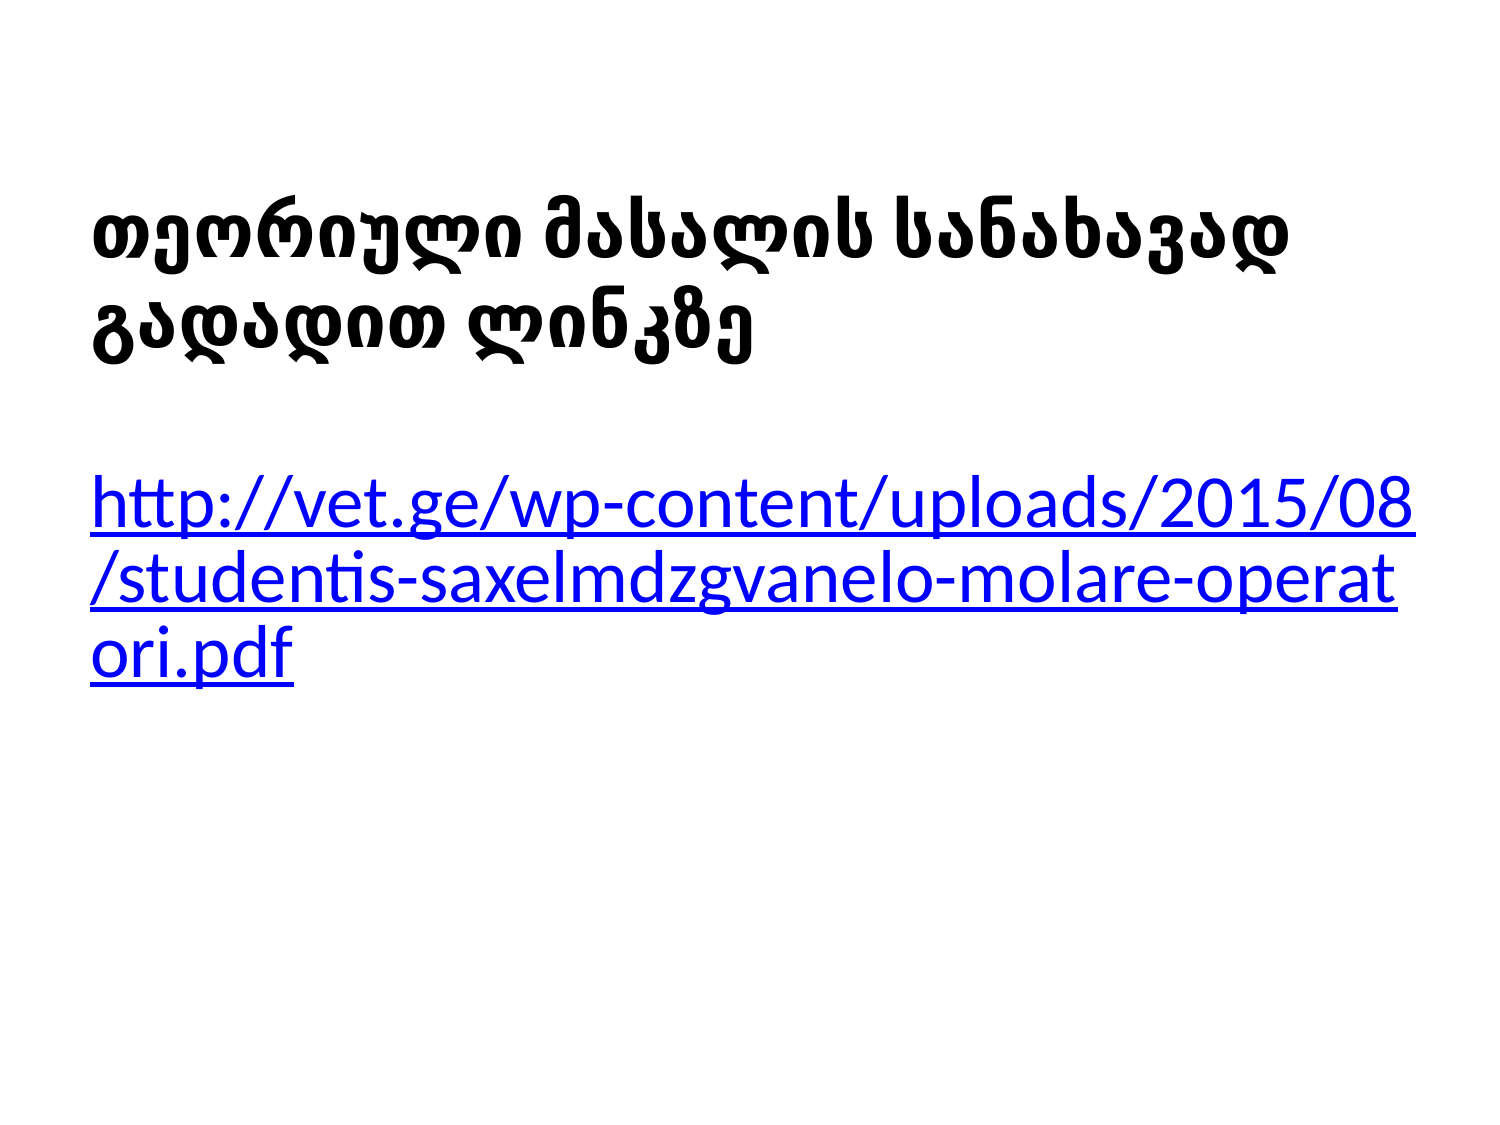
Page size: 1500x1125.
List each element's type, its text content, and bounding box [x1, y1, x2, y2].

title თეორიული მასალის სანახავად გადადით ლინკზე http://vet.ge/wp-content/uploads/2015/08/studentis-saxelmdzgvanelo-molare-operatori.pdf [75, 37, 1450, 688]
